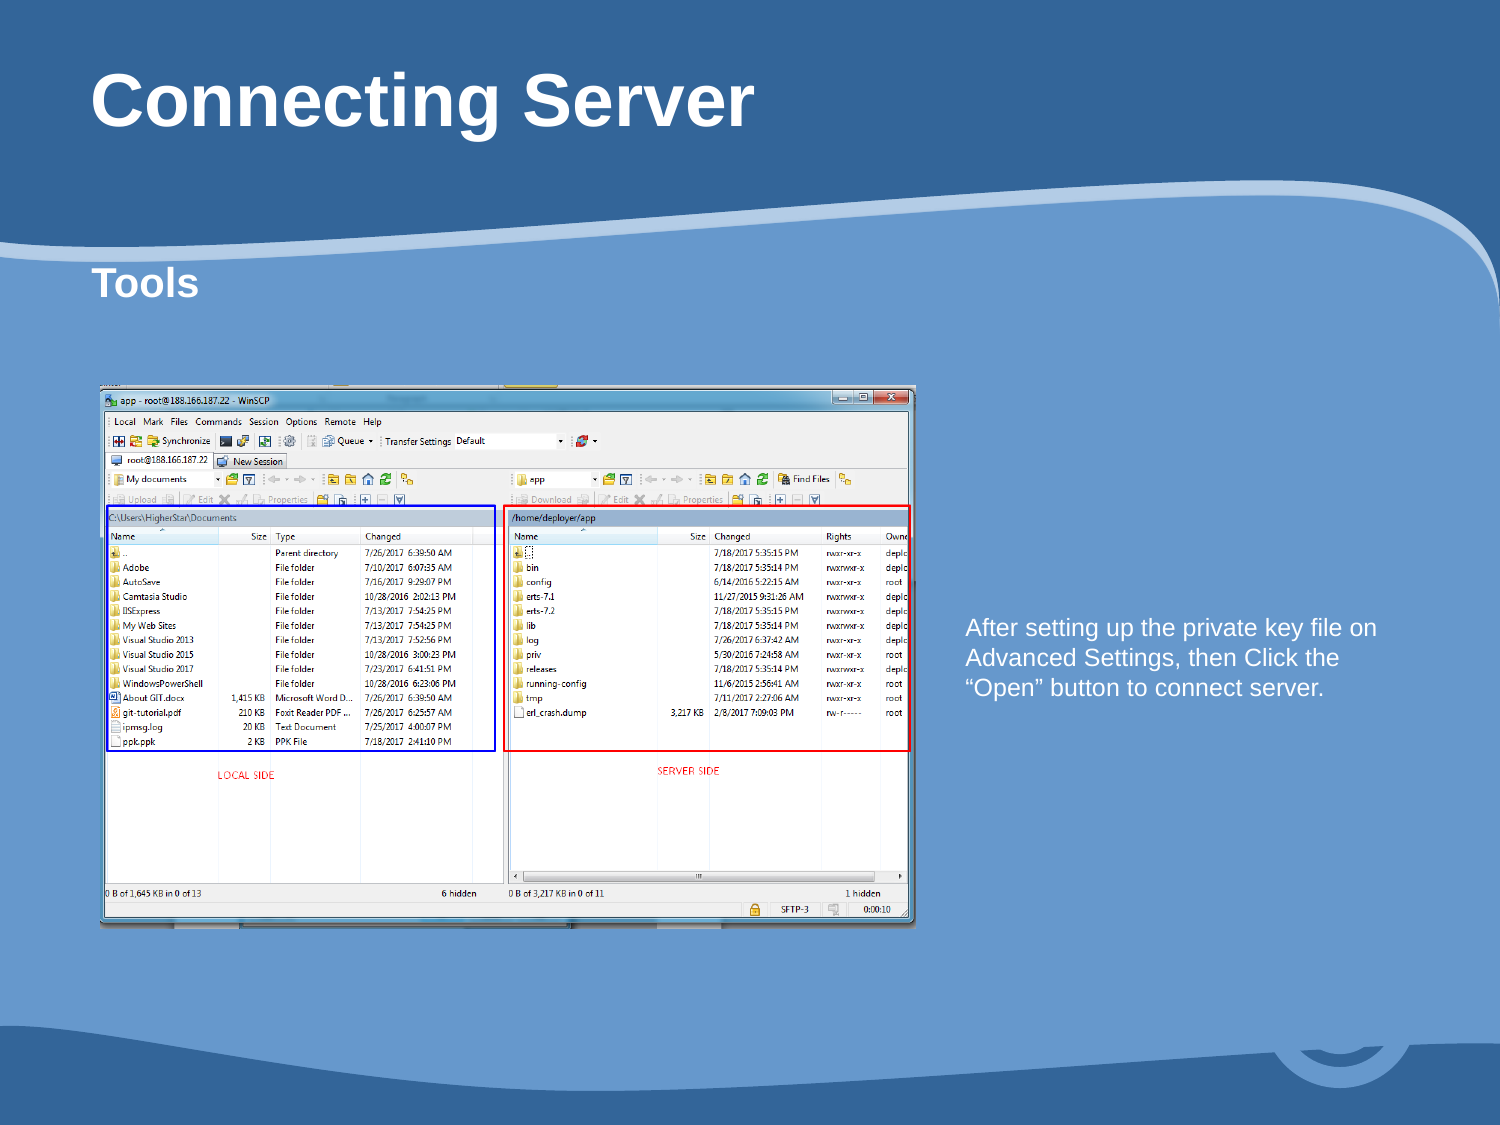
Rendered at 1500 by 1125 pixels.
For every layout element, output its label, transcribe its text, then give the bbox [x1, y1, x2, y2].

picture [100, 385, 916, 929]
text_box After setting up the private key file on Advanced Settings, then Click the “Open” button to connect server. [950, 603, 1419, 709]
text_box Tools [76, 248, 231, 314]
title Connecting Server [75, 31, 1406, 161]
